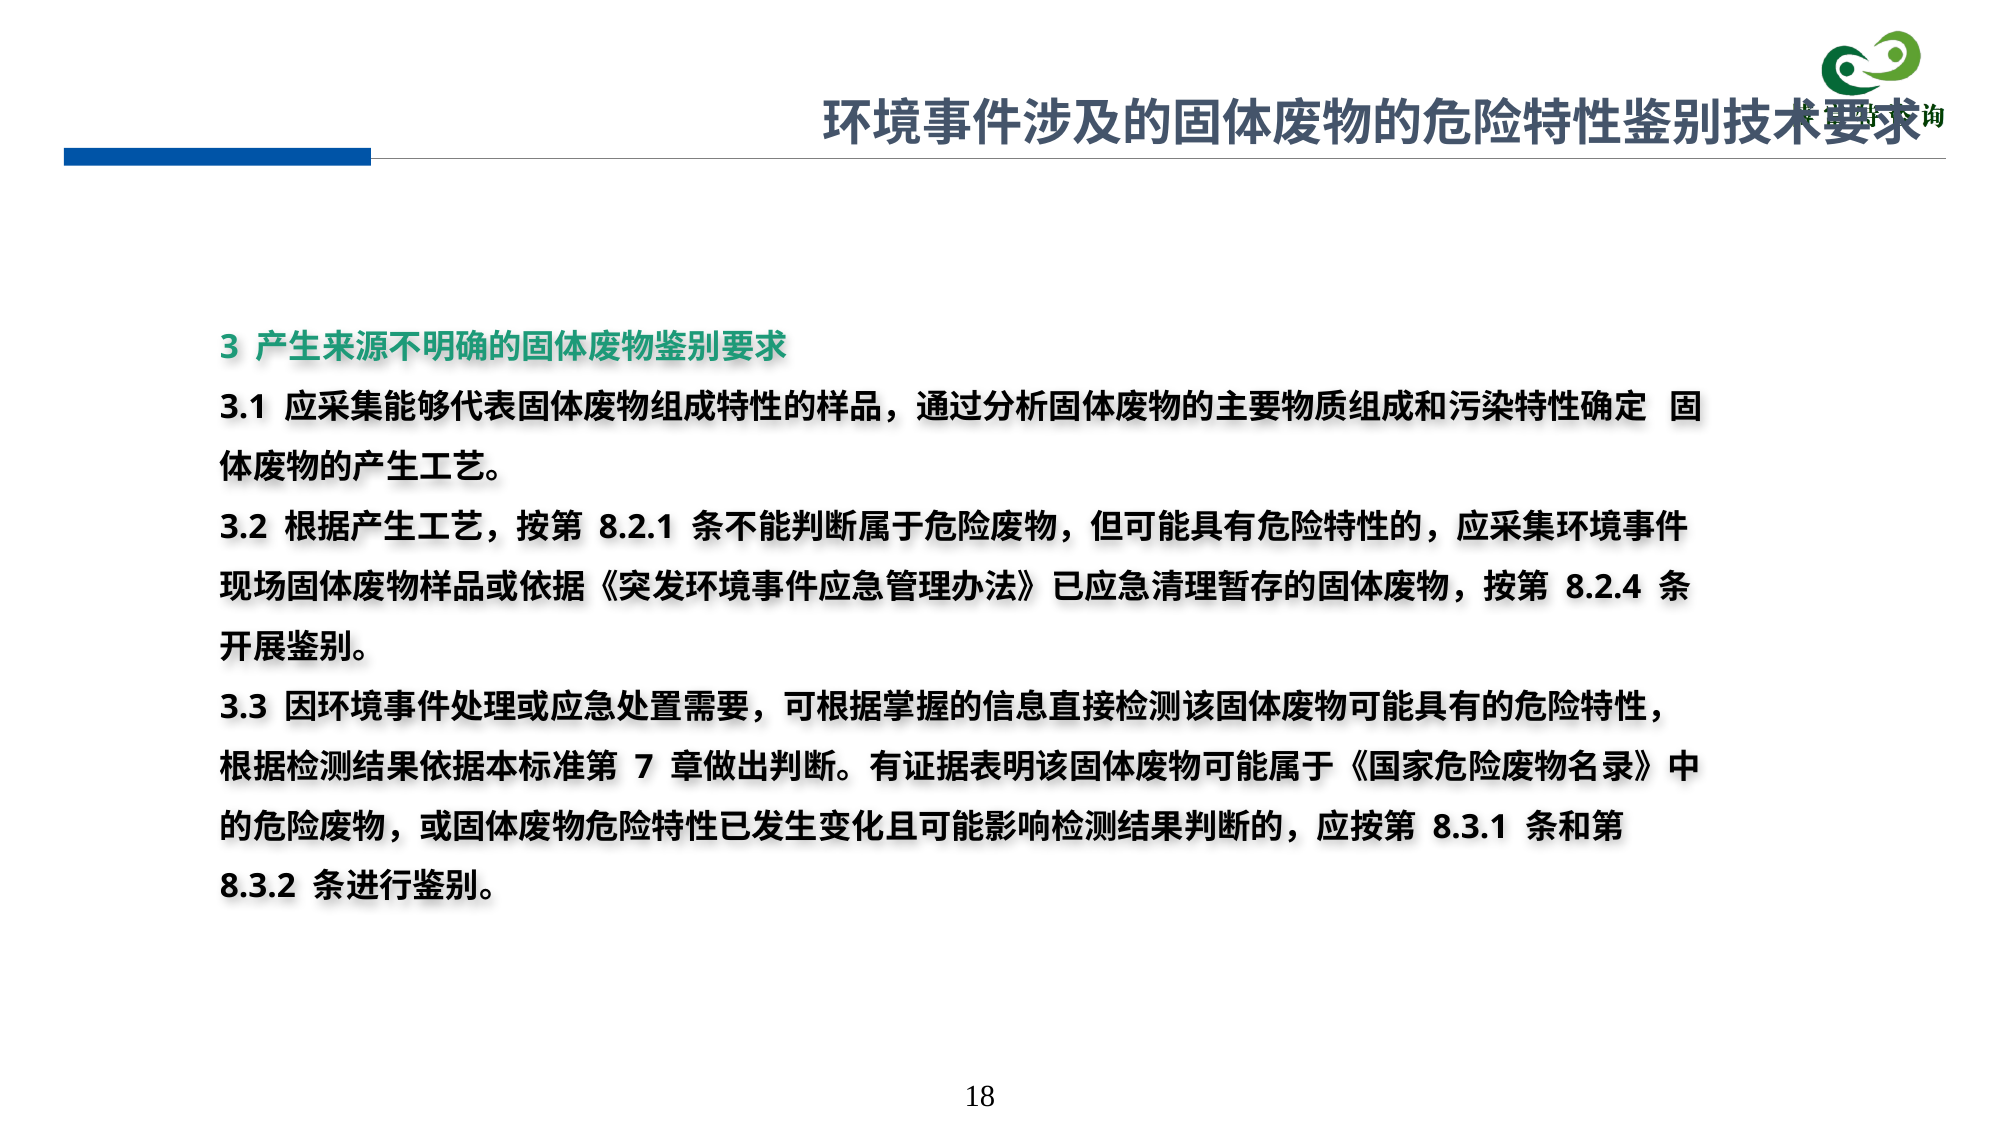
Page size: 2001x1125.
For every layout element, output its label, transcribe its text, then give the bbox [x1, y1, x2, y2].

picture [1772, 30, 1969, 131]
text_box 3 产生来源不明确的固体废物鉴别要求 3.1 应采集能够代表固体废物组成特性的样品，通过分析固体废物的主要物质组成和污染特性确定 固体废物的产生工艺。 3.2 根据产生工艺，按第 8.2.1 条不能判断属于危险废物，但可能具有危险特性的，应采集环境事件现场固体废物样品或依据《突发环境事件应急管理办法》已应急清理暂存的固体废物，按第 8.2.4 条开展鉴别。 3.3 因环境事件处理或应急处置需要，可根据掌握的信息直接检测该固体废物可能具有的危险特性，根据检测结果依据本标准第 7 章做出判断。有证据表明该固体废物可能属于《国家危险废物名录》中的危险废物，或固体废物危险特性已发生变化且可能影响检测结果判断的，应按第 8.3.1 条和第 8.3.2 条进行鉴别。 [205, 298, 1723, 912]
text_box 环境事件涉及的固体废物的危险特性鉴别技术要求 [729, 83, 1938, 158]
